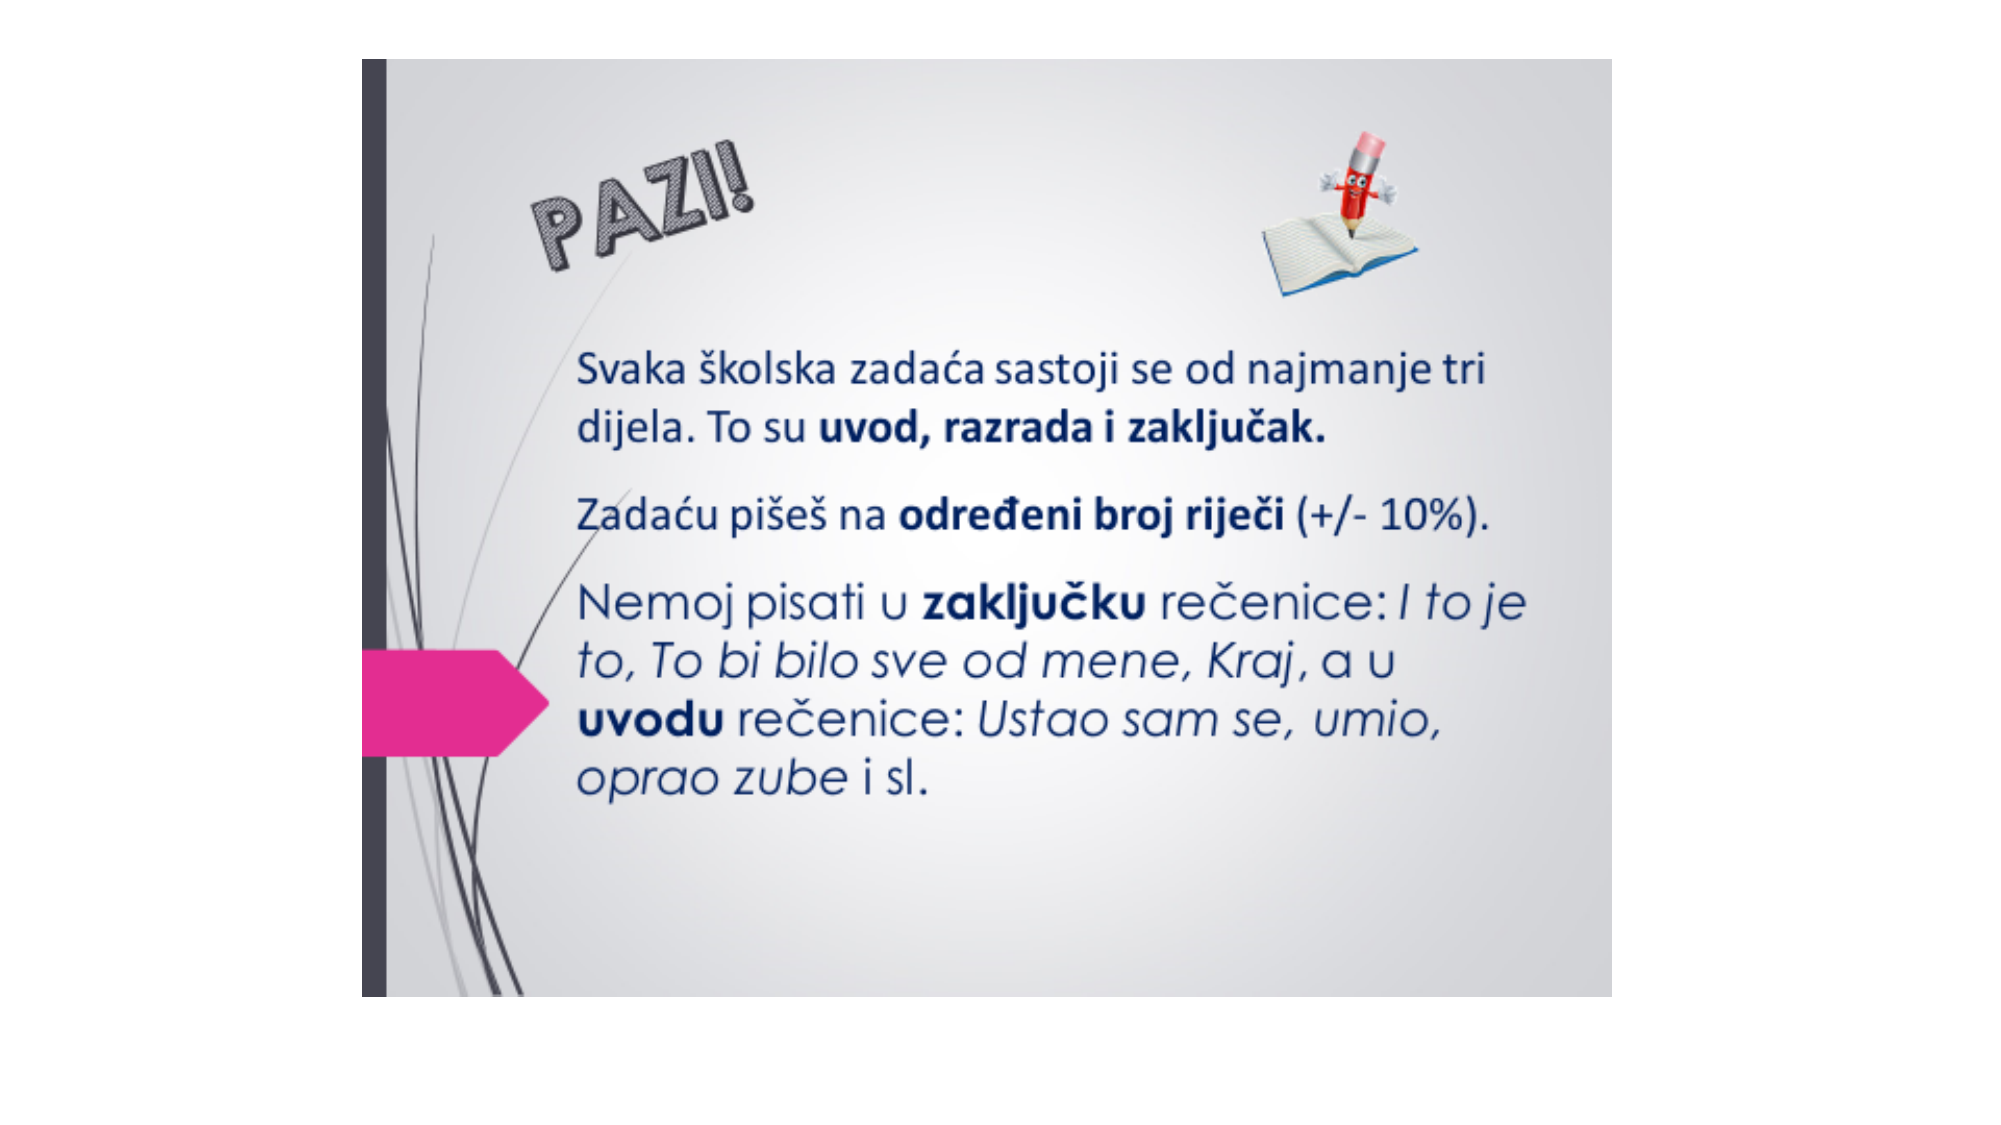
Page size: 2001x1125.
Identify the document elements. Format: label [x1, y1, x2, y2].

list [362, 59, 1612, 997]
